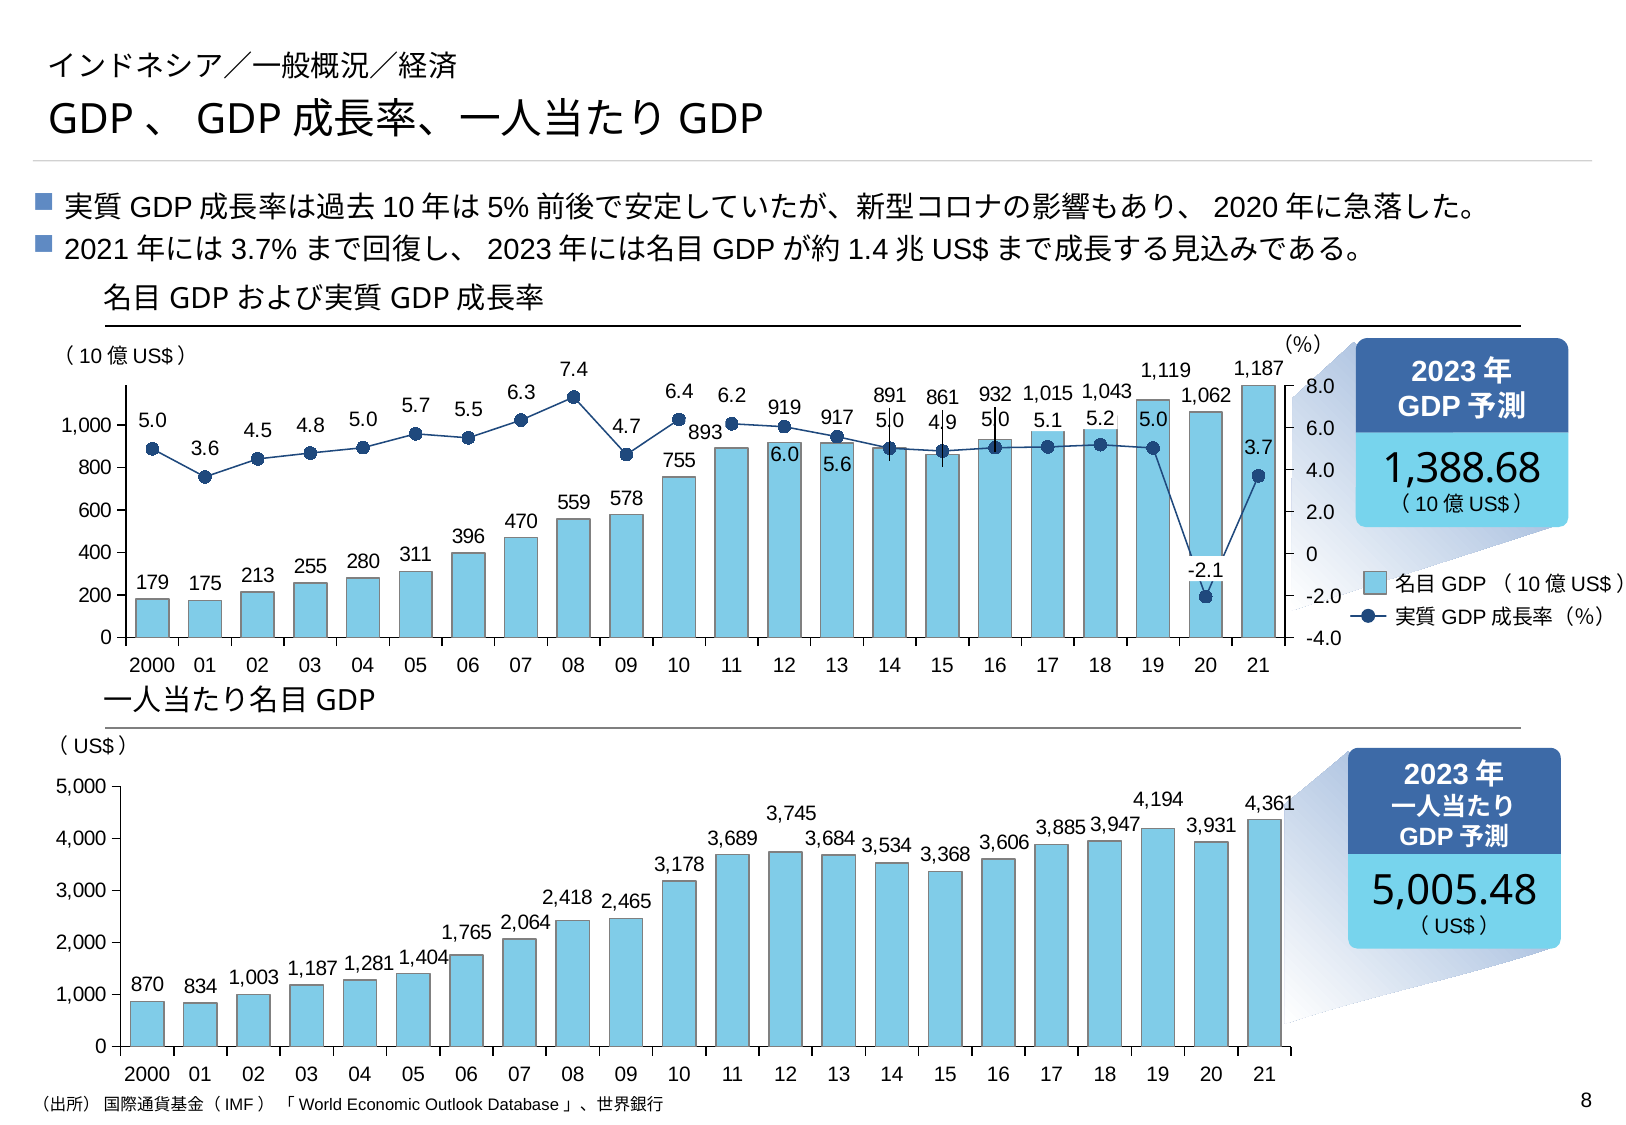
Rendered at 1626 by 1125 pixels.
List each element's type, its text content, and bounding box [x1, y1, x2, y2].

text_box 実質GDP成長率は過去10年は5%前後で安定していたが、新型コロナの影響もあり、2020年に急落した。 2021年には3.7%まで回復し、2023年には名目GDPが約1.4兆US$まで成長する見込みである。 [32, 184, 1593, 266]
text_box 5,005.48 （US$） [1346, 852, 1563, 951]
text_box 12 [771, 662, 797, 677]
text_box 02 [245, 662, 271, 677]
list GDP、GDP成長率、一人当たりGDP [32, 0, 1593, 149]
chart [32, 770, 1305, 1064]
text_box 07 [507, 1073, 532, 1086]
text_box 09 [613, 1073, 639, 1086]
text_box 10 [666, 1073, 692, 1086]
text_box [1363, 571, 1387, 594]
text_box 06 [455, 662, 481, 677]
text_box 実質GDP成長率（％） [1395, 604, 1586, 630]
text_box 18 [1092, 1073, 1118, 1086]
text_box -4.0 [1305, 624, 1342, 650]
text_box （10億US$） [53, 342, 159, 350]
text_box 06 [453, 1073, 479, 1086]
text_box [103, 278, 1522, 327]
text_box 13 [824, 662, 850, 677]
text_box 16 [985, 1073, 1011, 1086]
text_box 05 [403, 662, 429, 677]
text_box 01 [192, 662, 218, 677]
text_box 09 [613, 662, 639, 677]
text_box 6.0 [1306, 414, 1335, 440]
text_box [1309, 749, 1549, 1019]
text_box 14 [879, 1073, 905, 1086]
text_box 01 [187, 1073, 213, 1086]
text_box 4.0 [1306, 456, 1335, 482]
text_box 21 [1245, 662, 1271, 677]
text_box 0 [1305, 540, 1318, 566]
text_box 13 [826, 1073, 852, 1086]
text_box 20 [1193, 662, 1219, 677]
text_box （出所） 国際通貨基金（IMF） 「World Economic Outlook Database」、世界銀行 [32, 1093, 955, 1118]
text_box 10 [666, 662, 692, 677]
text_box 20 [1198, 1073, 1224, 1086]
text_box 2000 [128, 662, 176, 677]
text_box 16 [982, 662, 1008, 677]
text_box 15 [932, 1073, 958, 1086]
text_box 18 [1087, 662, 1113, 677]
text_box [1362, 609, 1375, 615]
text_box 03 [297, 662, 323, 677]
text_box 名目GDP（10億US$） [1395, 570, 1587, 596]
text_box 07 [508, 662, 534, 677]
chart [38, 352, 1299, 654]
text_box （％） [1292, 335, 1335, 357]
text_box 2023年 一人当たり GDP予測 [1348, 747, 1561, 852]
text_box 19 [1140, 662, 1166, 677]
text_box 21 [1252, 1073, 1278, 1086]
text_box 2000 [123, 1073, 172, 1086]
text_box 1,388.68 （10億US$） [1353, 430, 1571, 530]
text_box （US$） [47, 732, 109, 758]
text_box 12 [773, 1073, 799, 1086]
text_box 17 [1039, 1073, 1064, 1086]
text_box 14 [877, 662, 903, 677]
text_box 03 [294, 1073, 320, 1086]
text_box 2023年 GDP予測 [1355, 337, 1569, 430]
text_box 17 [1035, 662, 1061, 677]
text_box 05 [400, 1073, 426, 1086]
text_box 02 [241, 1073, 267, 1086]
text_box 19 [1145, 1073, 1171, 1086]
text_box 2.0 [1306, 498, 1335, 524]
text_box 15 [929, 662, 955, 677]
text_box 04 [347, 1073, 373, 1086]
text_box 04 [350, 662, 376, 677]
text_box 8.0 [1306, 372, 1335, 398]
text_box -2.0 [1305, 583, 1342, 608]
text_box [103, 680, 1522, 729]
text_box 08 [560, 1073, 586, 1086]
text_box [1303, 340, 1549, 609]
text_box 08 [560, 662, 586, 677]
text_box 11 [720, 1073, 745, 1086]
text_box 11 [718, 662, 744, 677]
